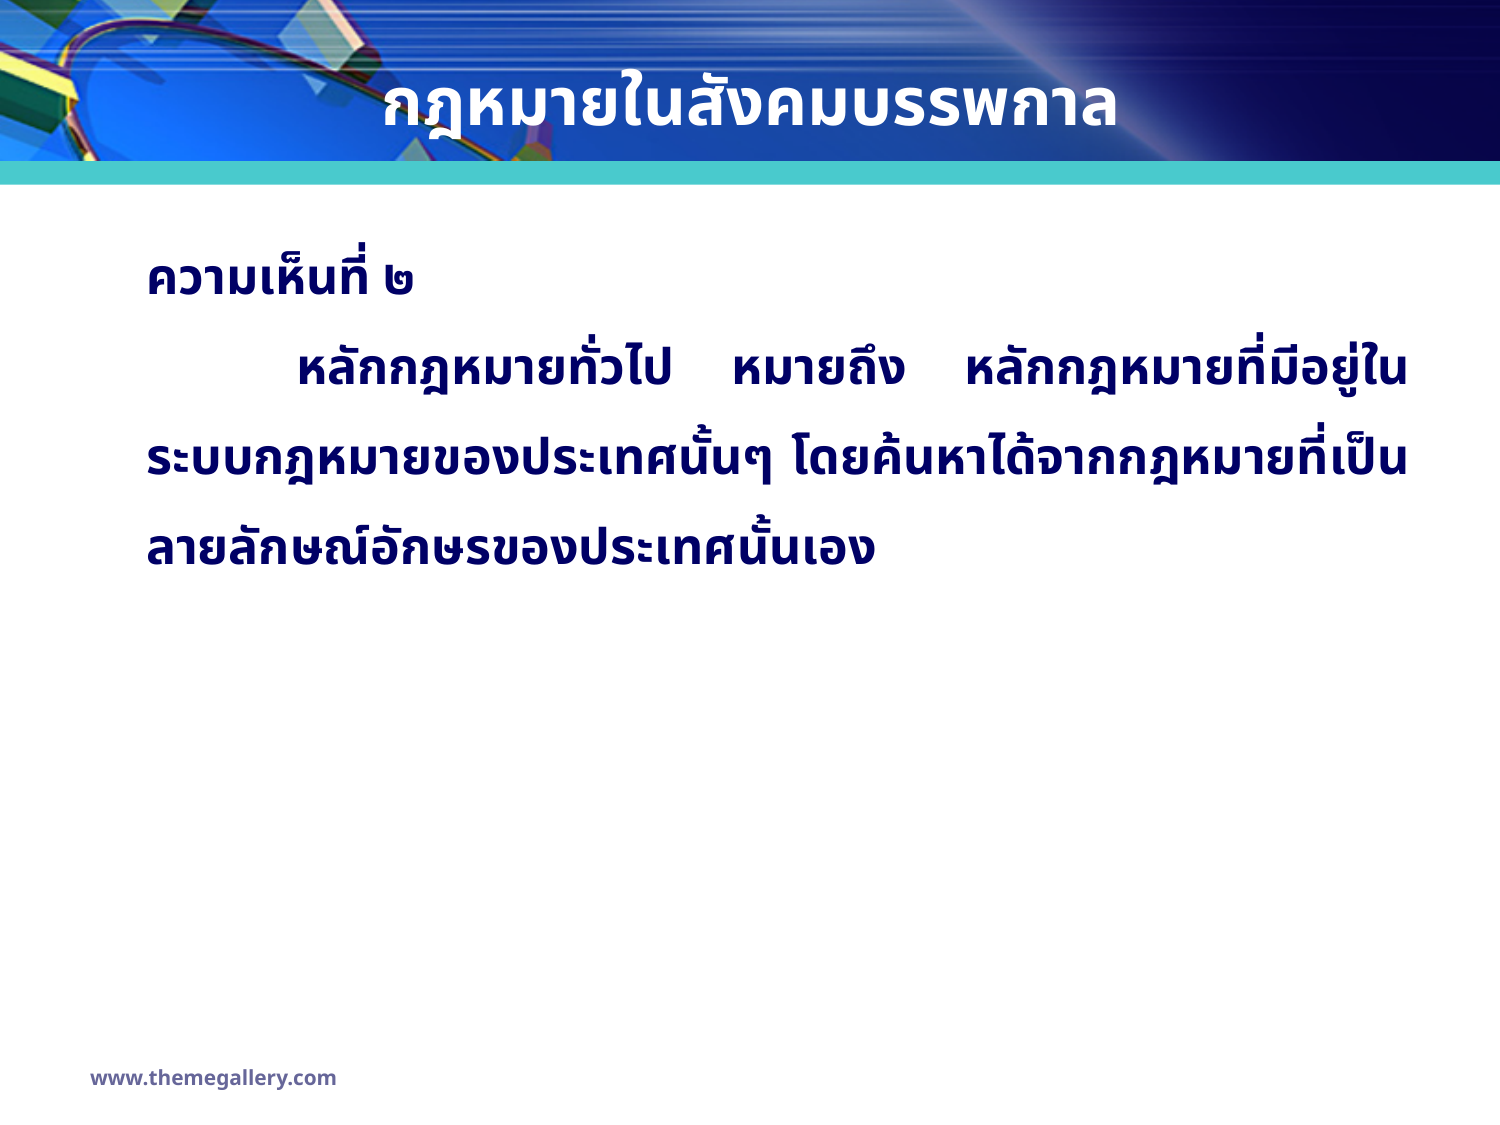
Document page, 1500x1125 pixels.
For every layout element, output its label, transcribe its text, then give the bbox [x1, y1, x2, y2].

picture [0, 0, 1500, 161]
title กฎหมายในสังคมบรรพกาล [103, 52, 1400, 145]
list ความเห็นที่ ๒ หลักกฎหมายทั่วไป หมายถึง หลักกฎหมายที่มีอยู่ในระบบกฎหมายของประเทศนั้นๆ โดยค้นหาได้จากกฎหมายที่เป็นลายลักษณ์อักษรของประเทศนั้นเอง [74, 206, 1426, 1069]
slide_number www.themegallery.com [74, 1057, 426, 1111]
